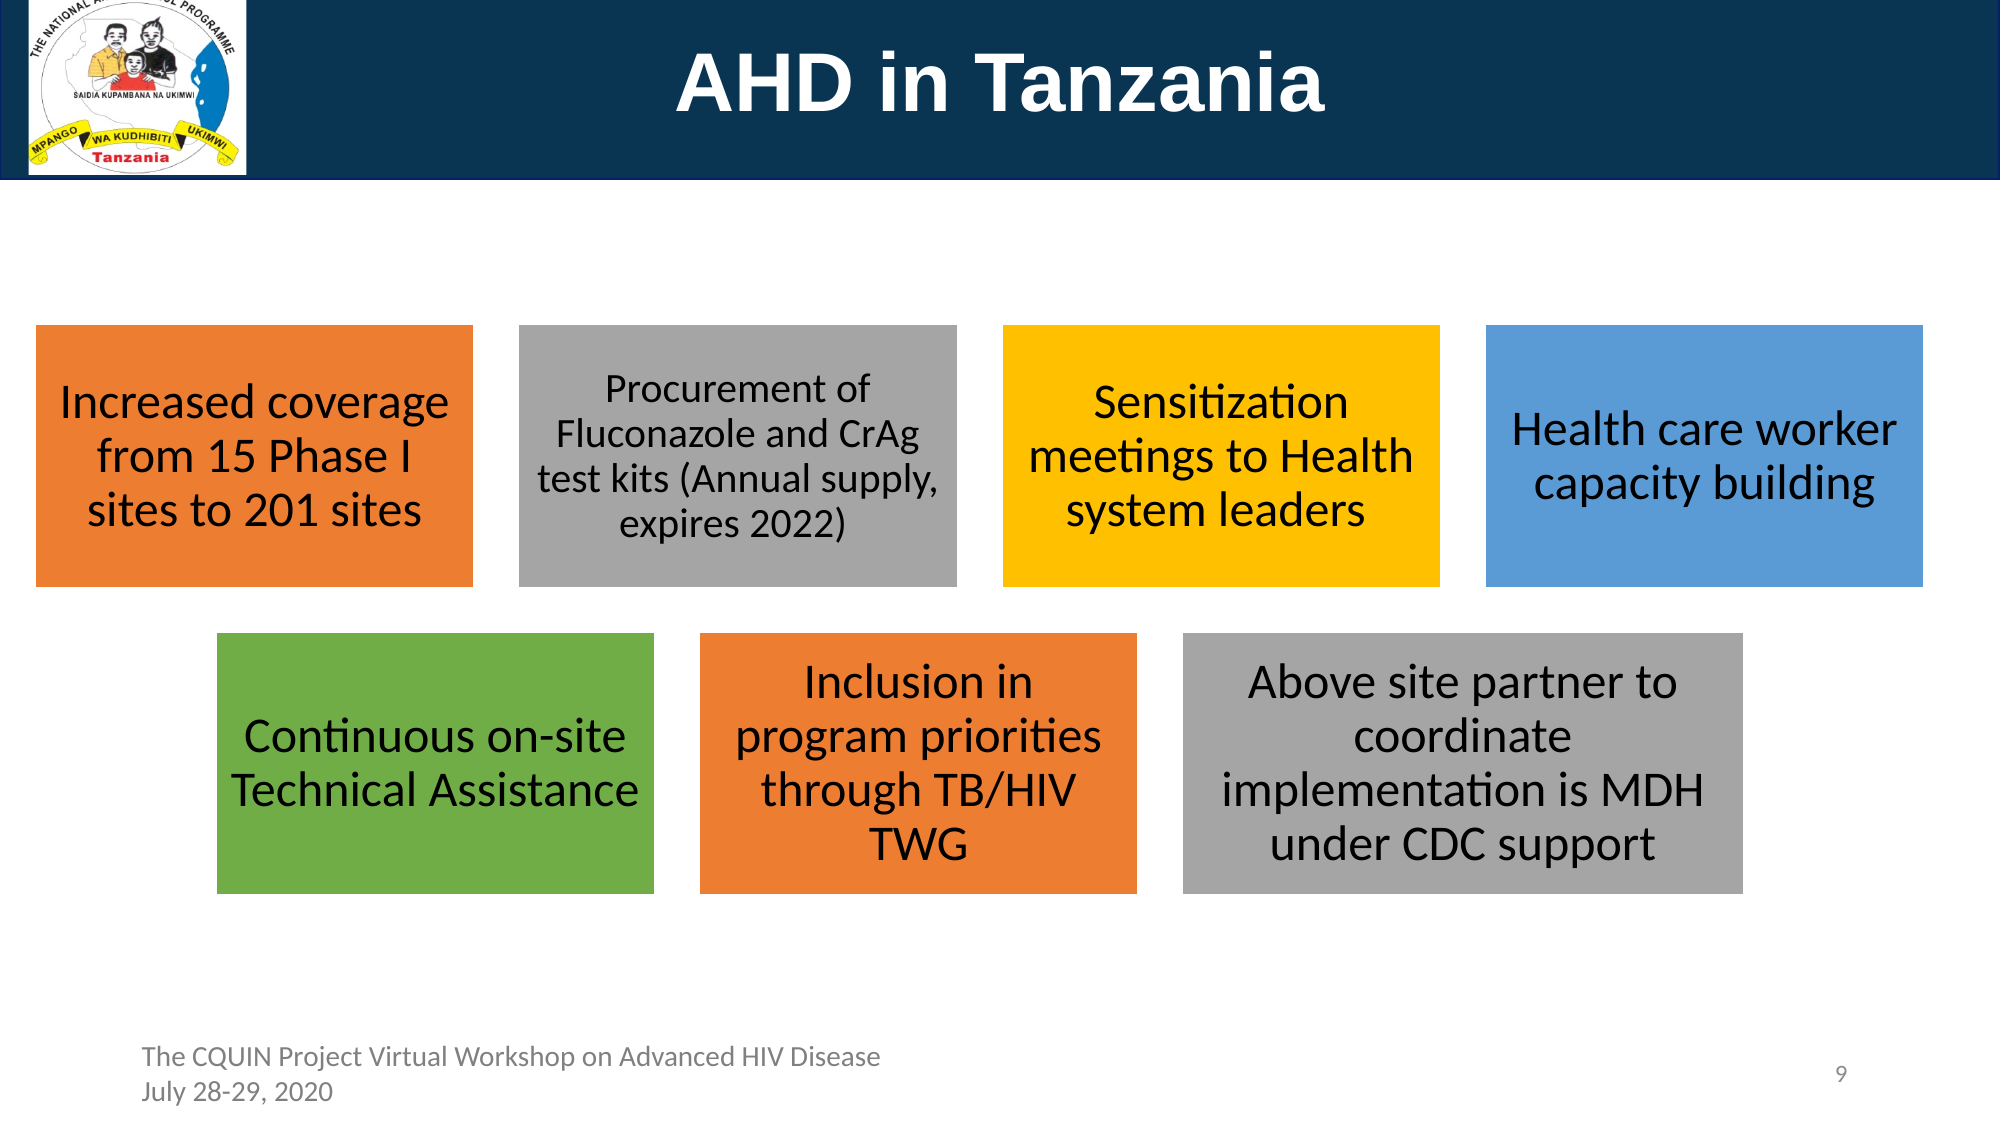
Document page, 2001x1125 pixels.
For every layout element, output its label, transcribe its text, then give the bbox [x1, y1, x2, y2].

slide_number 9 [1412, 1042, 1863, 1103]
picture [28, 0, 247, 175]
title AHD in Tanzania [247, 22, 1862, 148]
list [34, 206, 1925, 1014]
